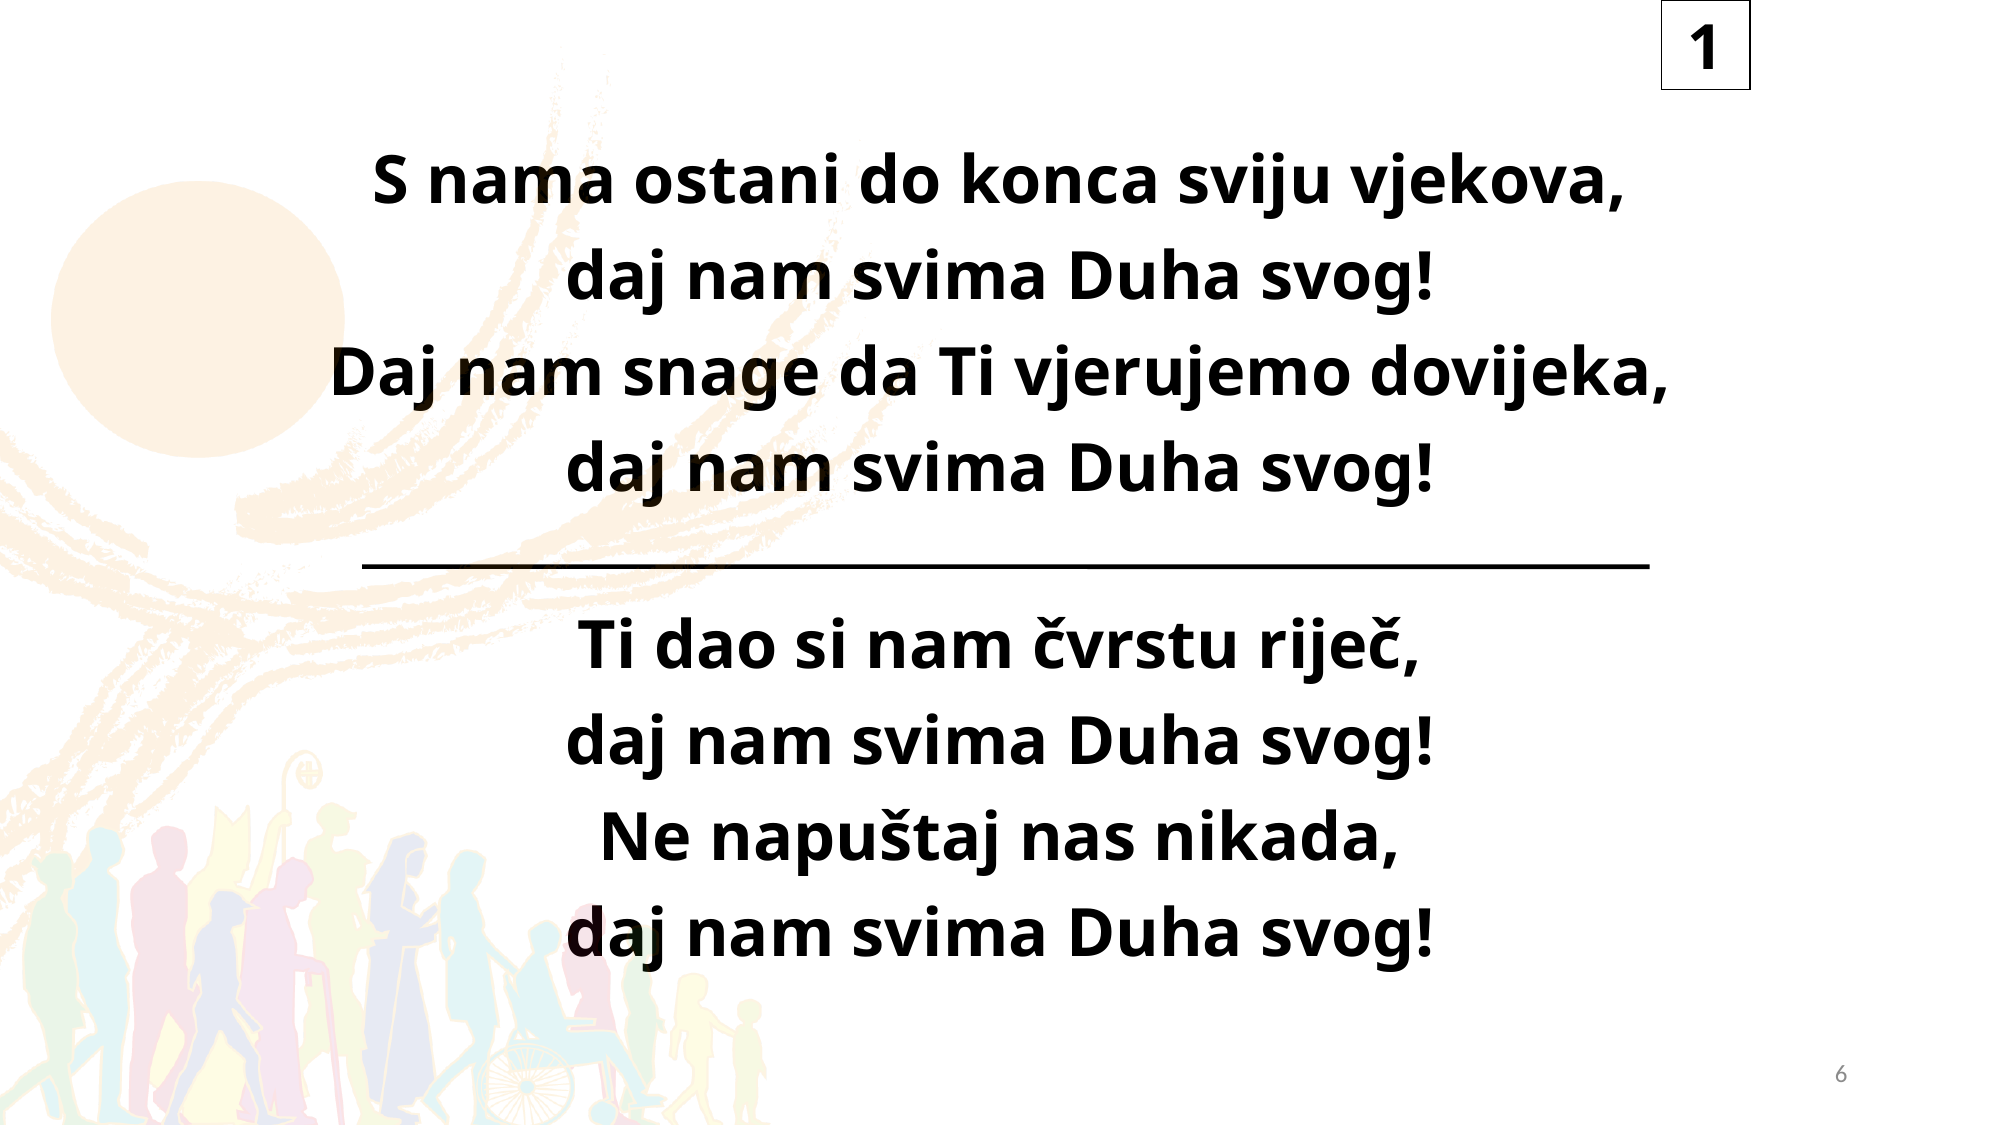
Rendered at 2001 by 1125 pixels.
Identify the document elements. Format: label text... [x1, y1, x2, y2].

text_box 1 [1661, 0, 1750, 90]
picture [0, 19, 980, 1125]
slide_number 6 [1412, 1042, 1863, 1103]
text_box S nama ostani do konca sviju vjekova, daj nam svima Duha svog! Daj nam snage da Ti vjerujemo dovijeka, daj nam svima Duha svog! Ti dao si nam čvrstu riječ, daj nam svima Duha svog! Ne napuštaj nas nikada, daj nam svima Duha svog! [980, 113, 1750, 978]
